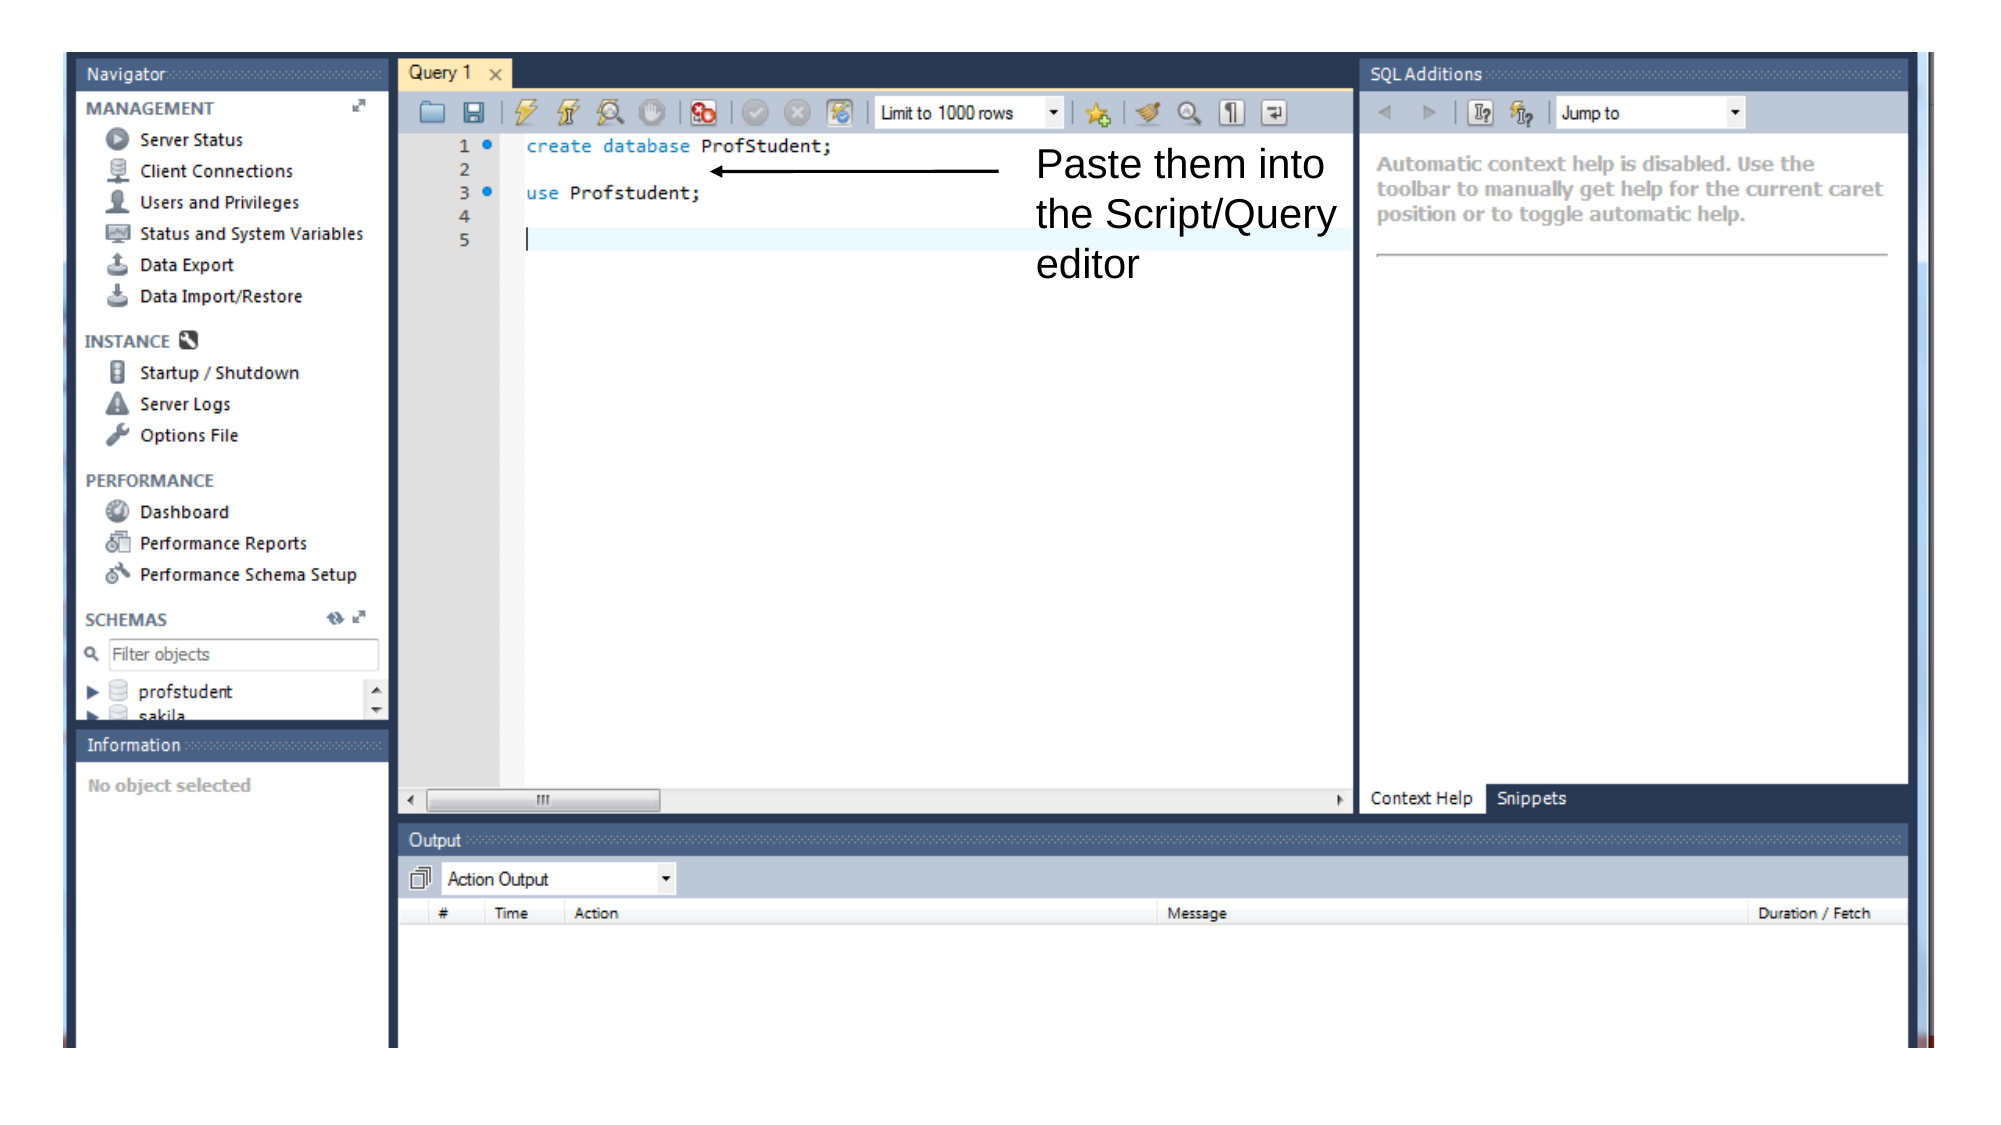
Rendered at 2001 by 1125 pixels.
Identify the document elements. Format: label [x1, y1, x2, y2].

picture [63, 52, 1935, 1048]
